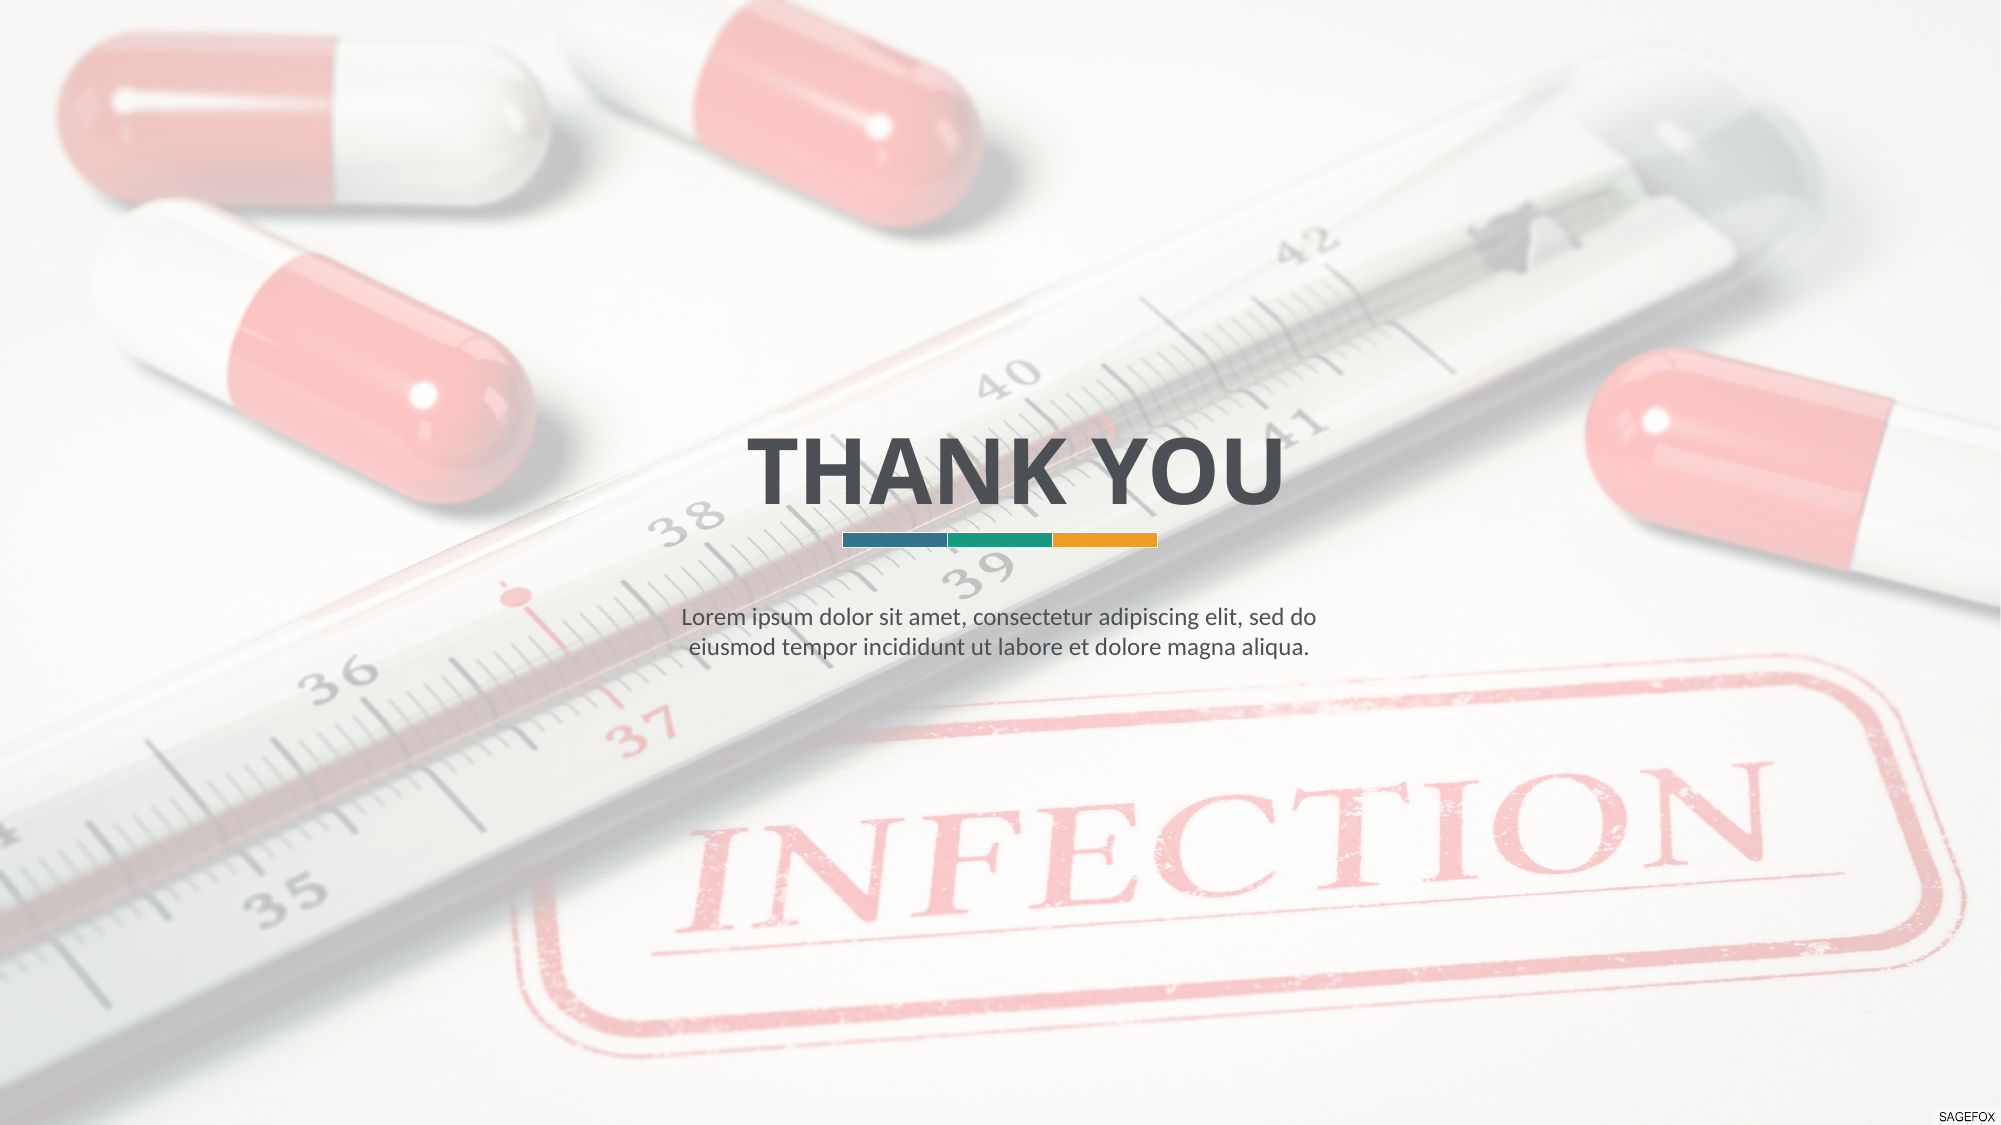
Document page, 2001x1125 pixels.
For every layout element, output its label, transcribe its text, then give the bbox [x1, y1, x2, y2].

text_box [842, 532, 1158, 548]
text_box THANK YOU [565, 405, 1470, 531]
picture [1936, 1111, 1997, 1125]
text_box Lorem ipsum dolor sit amet, consectetur adipiscing elit, sed do eiusmod tempor incididunt ut labore et dolore magna aliqua. [660, 593, 1340, 668]
